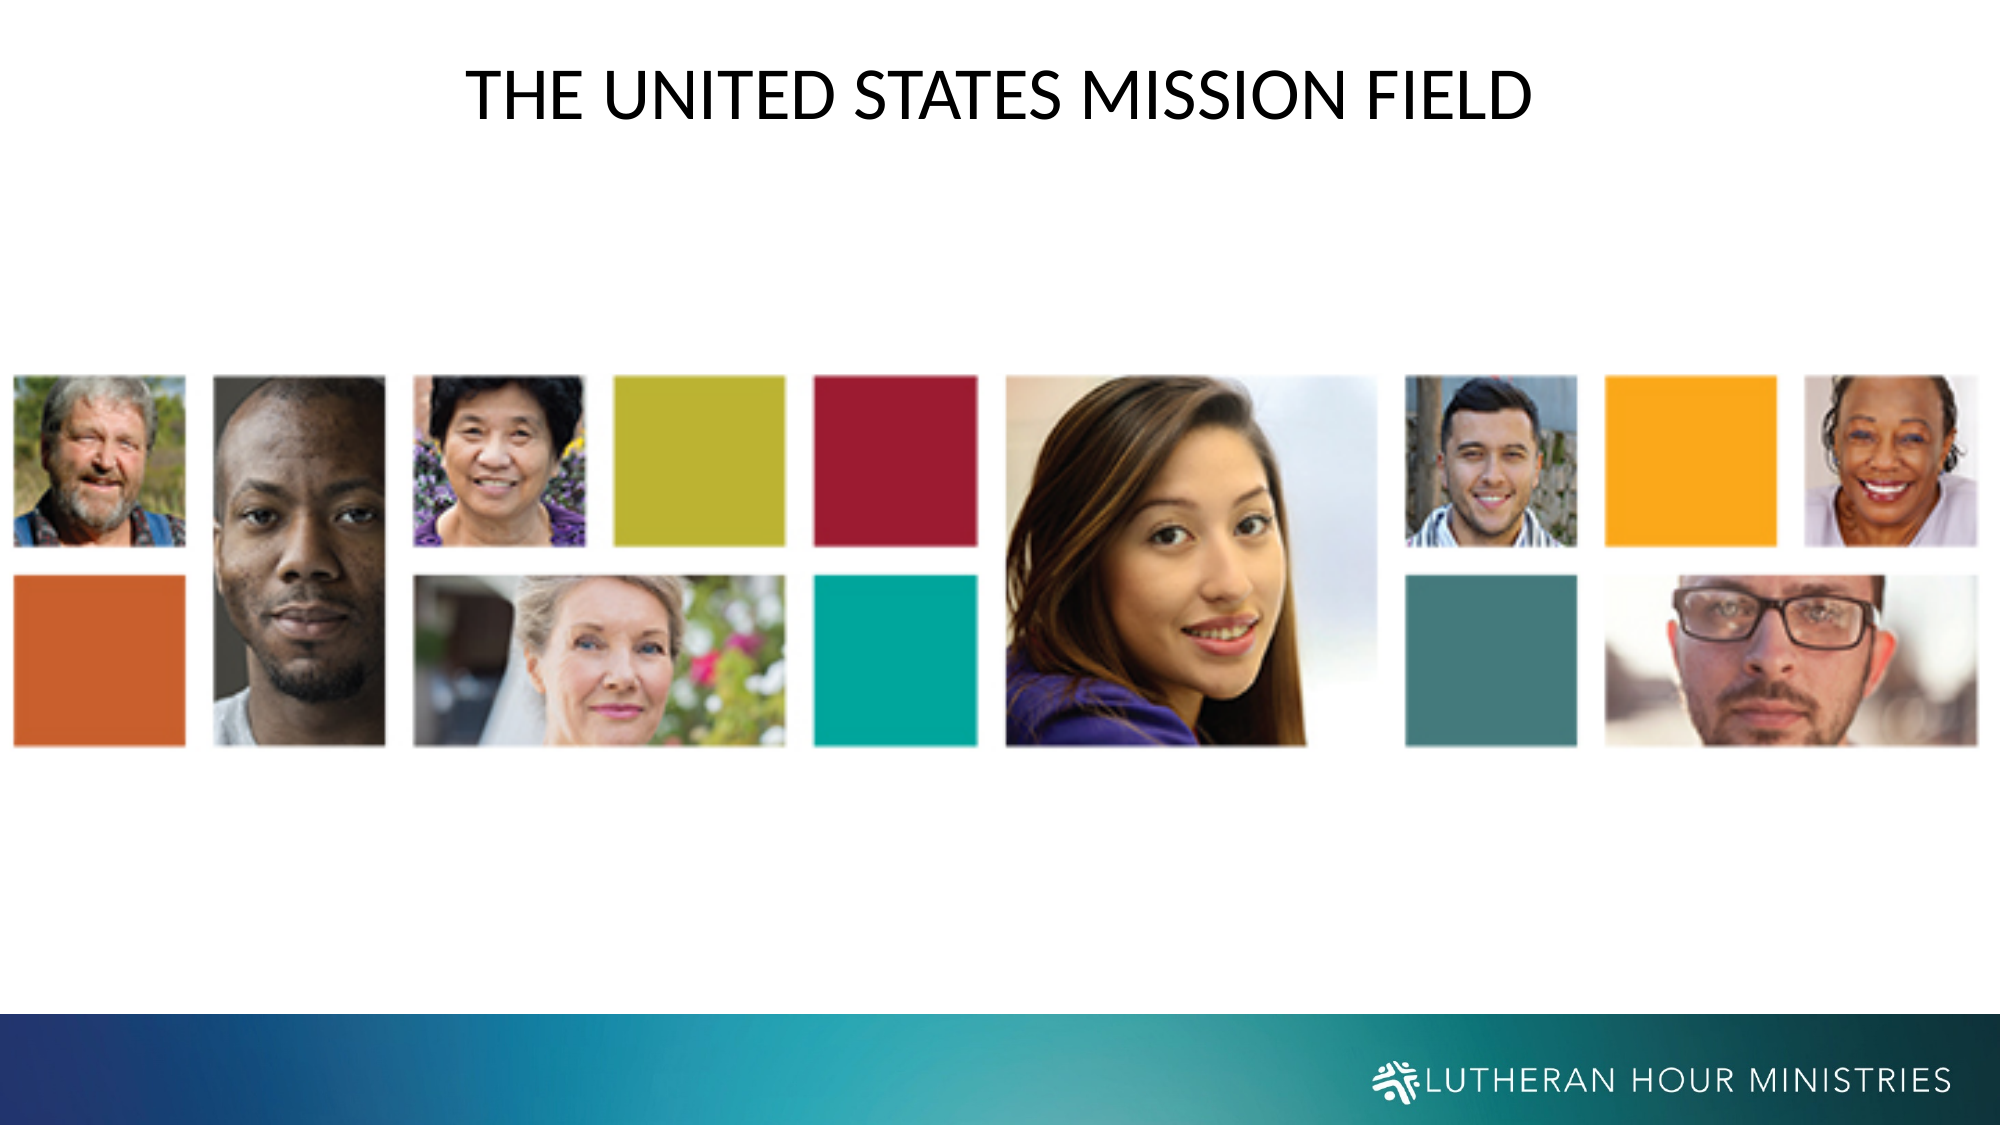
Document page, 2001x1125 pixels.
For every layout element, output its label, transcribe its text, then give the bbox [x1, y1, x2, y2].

picture [9, 373, 1991, 757]
picture [0, 1014, 2000, 1125]
text_box THE UNITED STATES MISSION FIELD [0, 0, 2000, 191]
